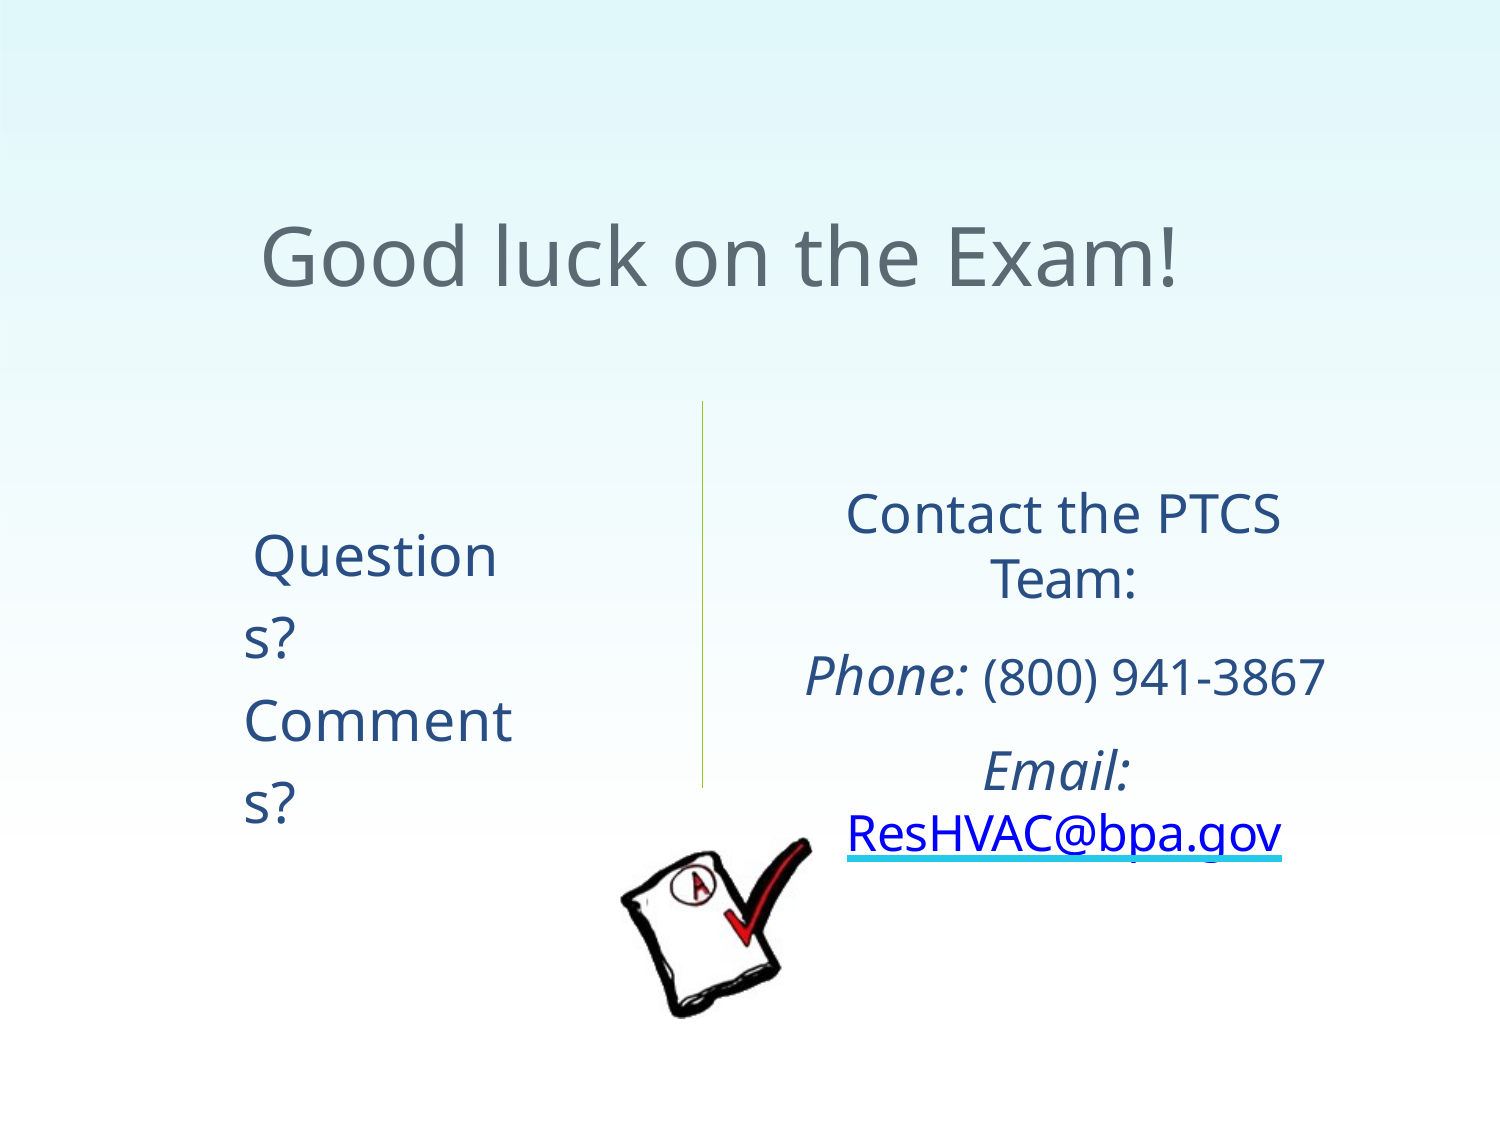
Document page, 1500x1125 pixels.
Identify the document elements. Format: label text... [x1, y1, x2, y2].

text_box Questions? Comments? [241, 503, 526, 836]
title Good luck on the Exam! [257, 201, 1245, 392]
text_box Contact the PTCS Team: Phone: (800) 941-3867 Email: ResHVAC@bpa.gov [790, 444, 1339, 870]
text_box [620, 837, 813, 1019]
text_box [0, 0, 1500, 1125]
